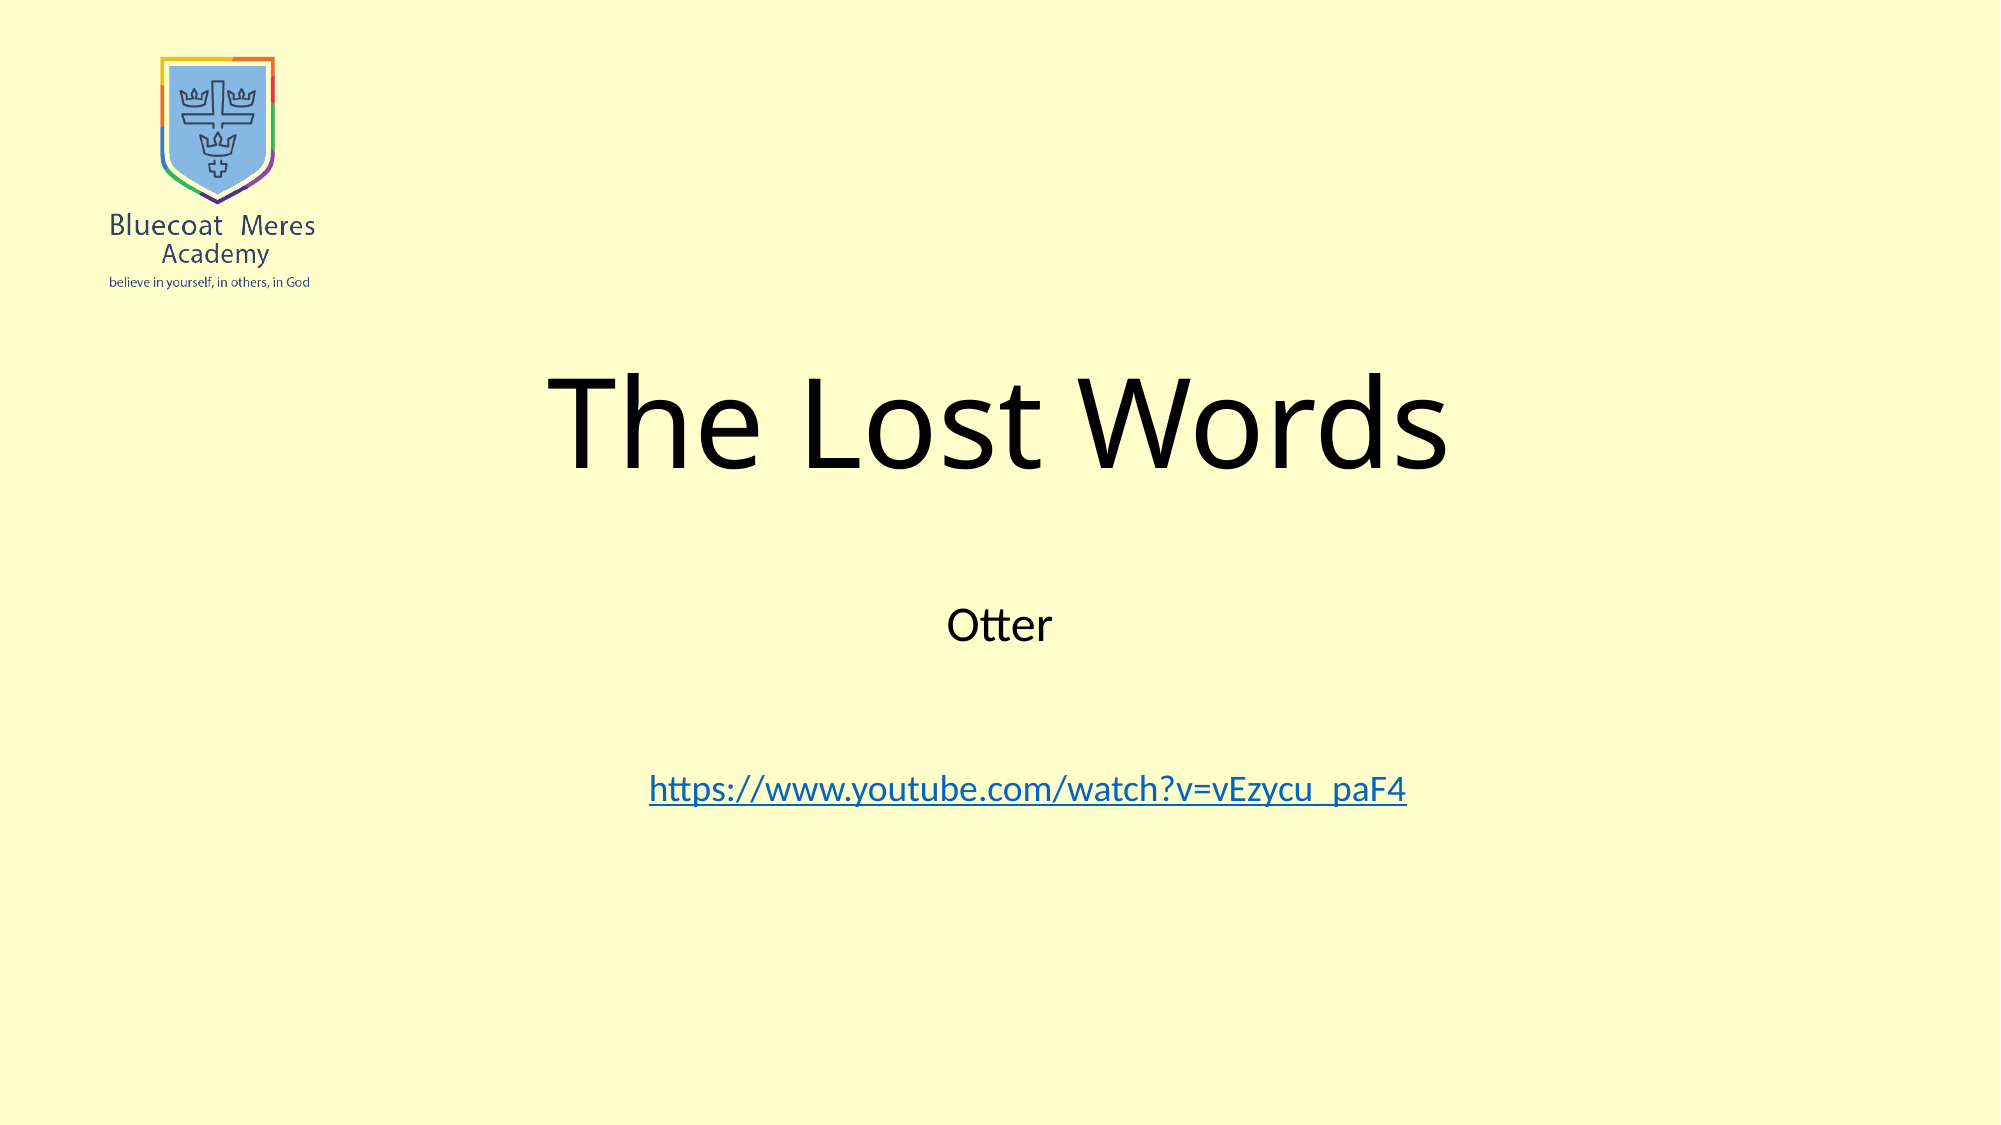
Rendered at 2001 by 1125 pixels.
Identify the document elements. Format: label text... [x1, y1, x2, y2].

picture [58, 48, 369, 314]
subtitle Otter [249, 590, 1750, 863]
title The Lost Words [249, 111, 1750, 503]
text_box https://www.youtube.com/watch?v=vEzycu_paF4 [633, 756, 1422, 862]
